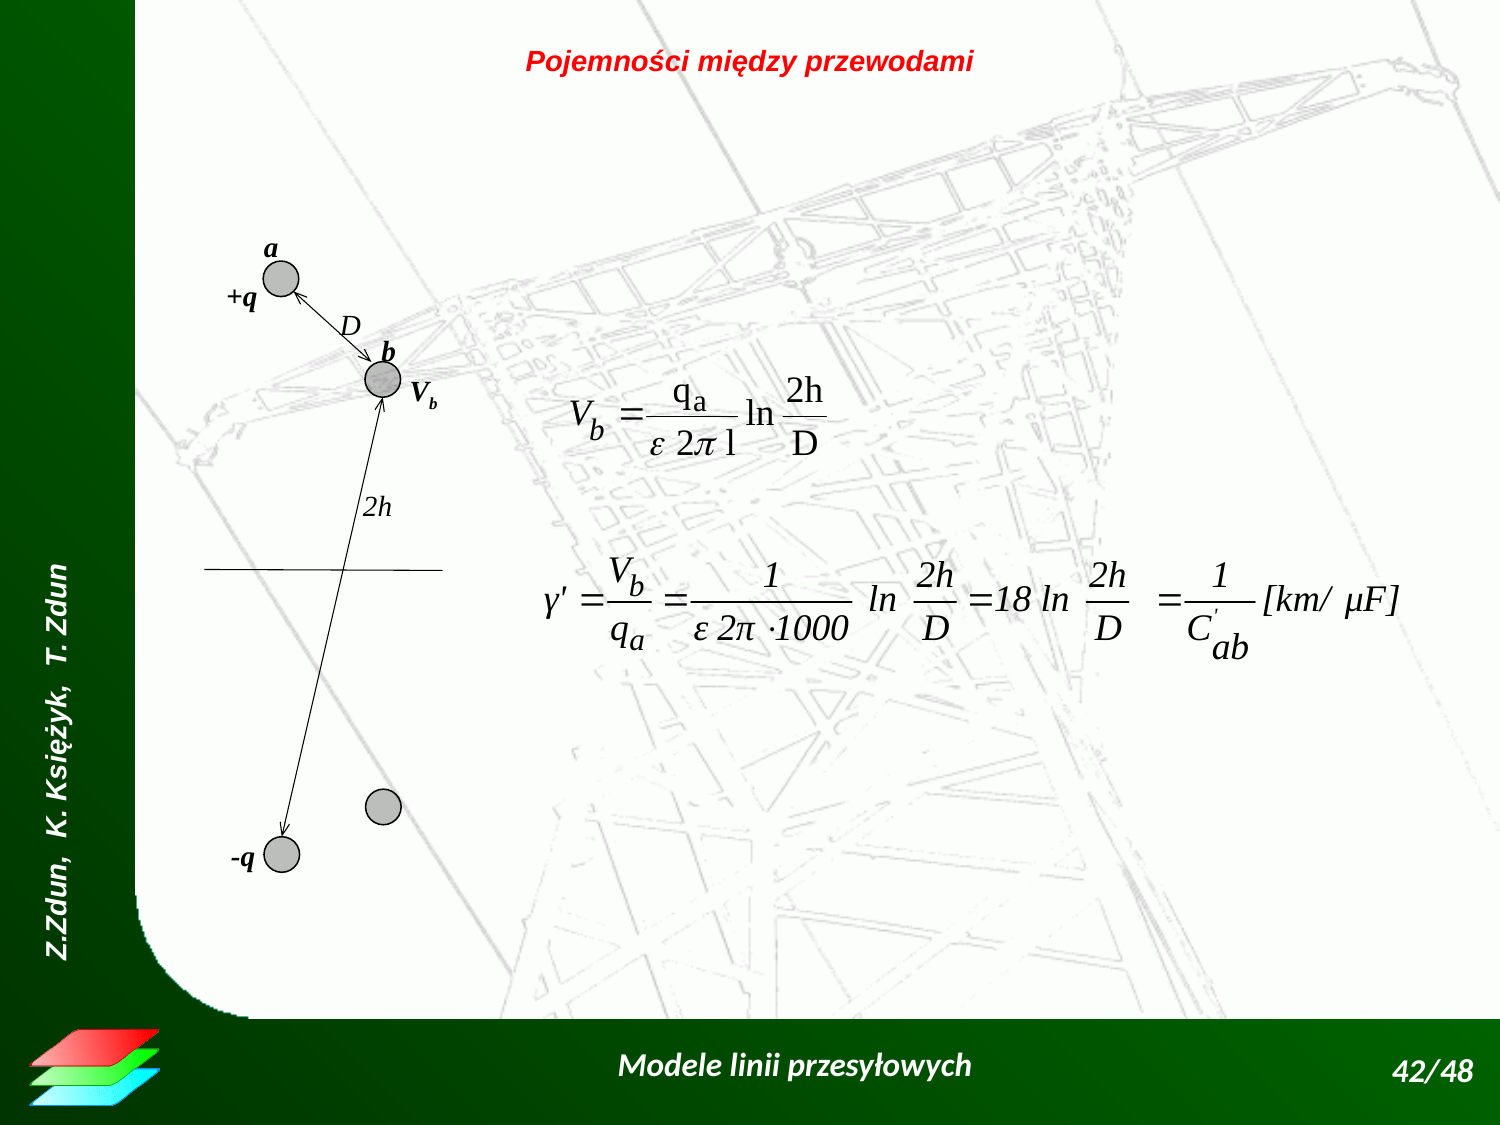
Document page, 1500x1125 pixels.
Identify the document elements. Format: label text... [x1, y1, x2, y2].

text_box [281, 579, 393, 837]
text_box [230, 826, 300, 873]
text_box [565, 366, 834, 464]
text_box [364, 321, 401, 398]
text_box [225, 217, 299, 313]
picture [29, 1029, 160, 1106]
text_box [537, 545, 1409, 668]
text_box Vb [409, 360, 438, 413]
text_box Pojemności między przewodami [525, 41, 975, 77]
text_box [293, 291, 372, 363]
picture [135, 0, 1500, 1019]
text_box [281, 396, 393, 567]
text_box [397, 795, 402, 819]
